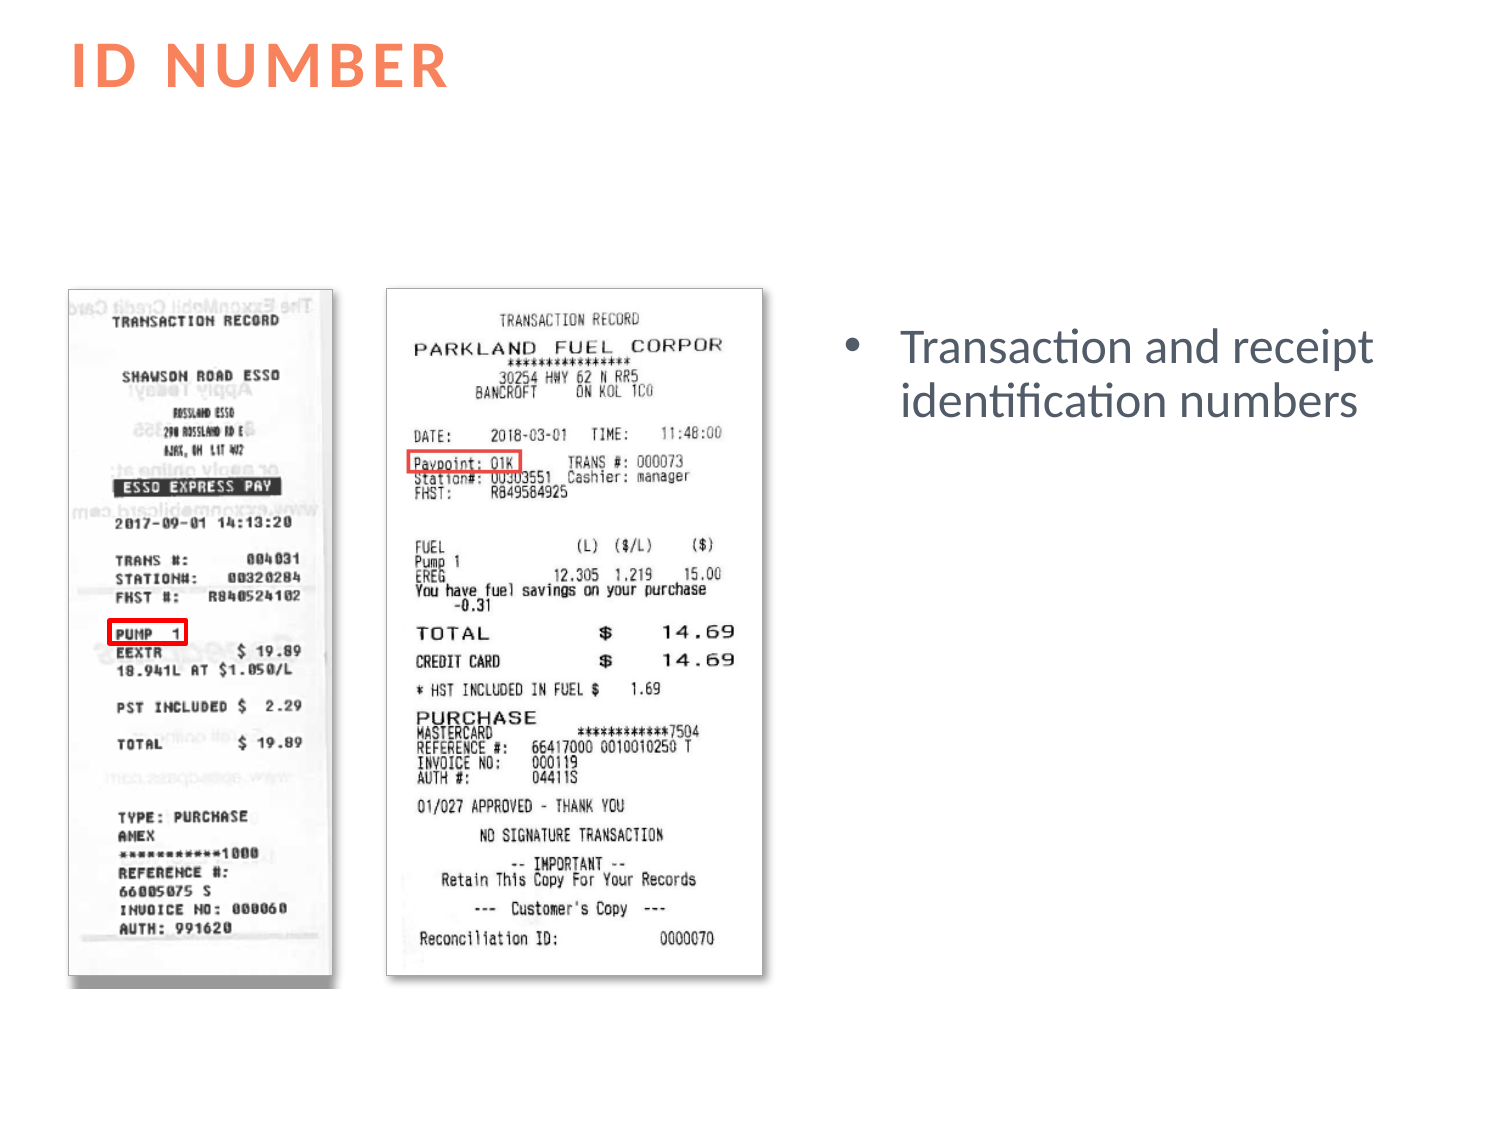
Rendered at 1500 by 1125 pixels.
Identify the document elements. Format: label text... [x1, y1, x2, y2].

title ID Number [55, 28, 1500, 172]
picture [68, 288, 333, 977]
picture [386, 288, 763, 976]
text_box Transaction and receipt identification numbers [828, 312, 1500, 473]
